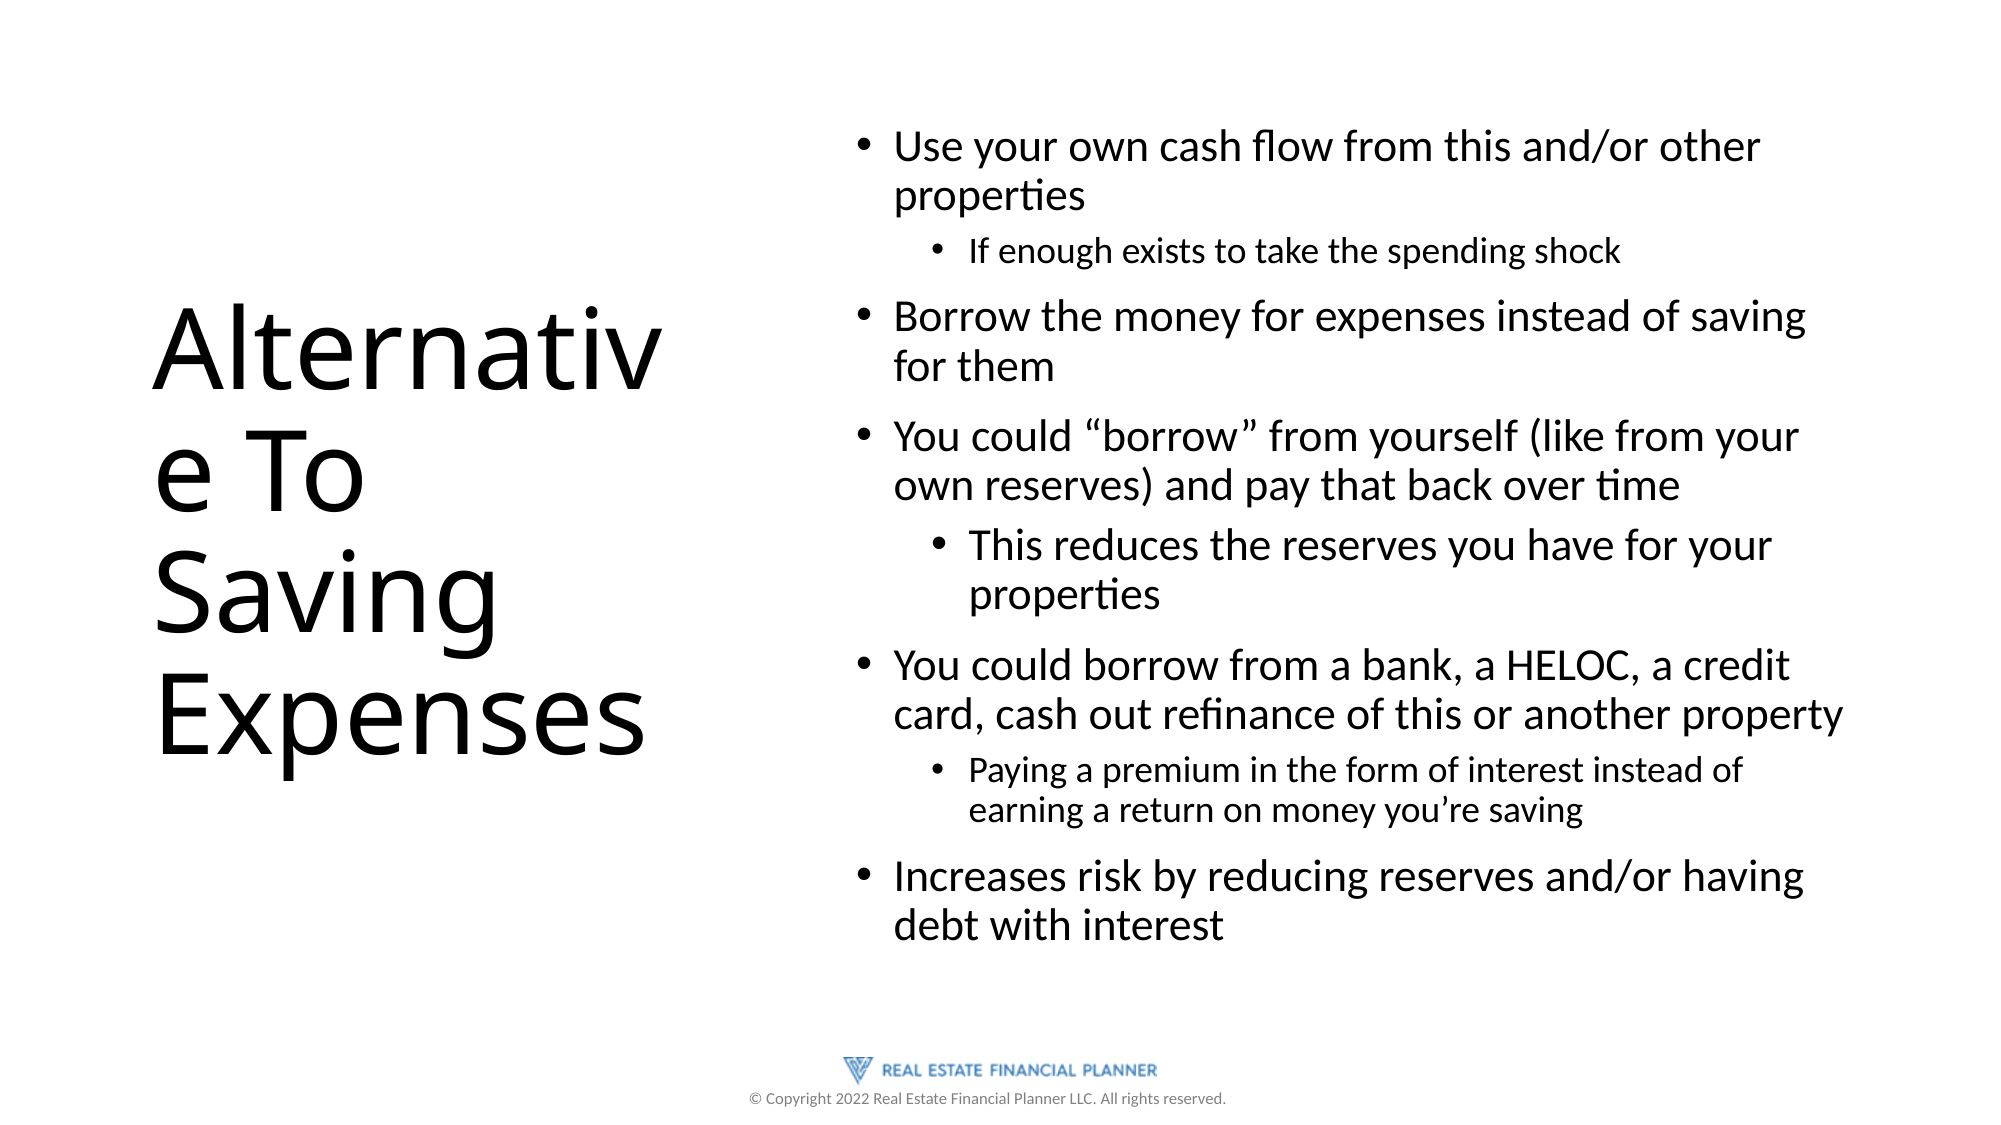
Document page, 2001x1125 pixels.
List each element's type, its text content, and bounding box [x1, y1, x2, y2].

list Use your own cash flow from this and/or other properties If enough exists to take the spending shock Borrow the money for expenses instead of saving for them You could “borrow” from yourself (like from your own reserves) and pay that back over time This reduces the reserves you have for your properties You could borrow from a bank, a HELOC, a credit card, cash out refinance of this or another property Paying a premium in the form of interest instead of earning a return on money you’re saving Increases risk by reducing reserves and/or having debt with interest [840, 90, 1862, 982]
picture [843, 1057, 1157, 1085]
title Alternative To Saving Expenses [138, 90, 729, 981]
